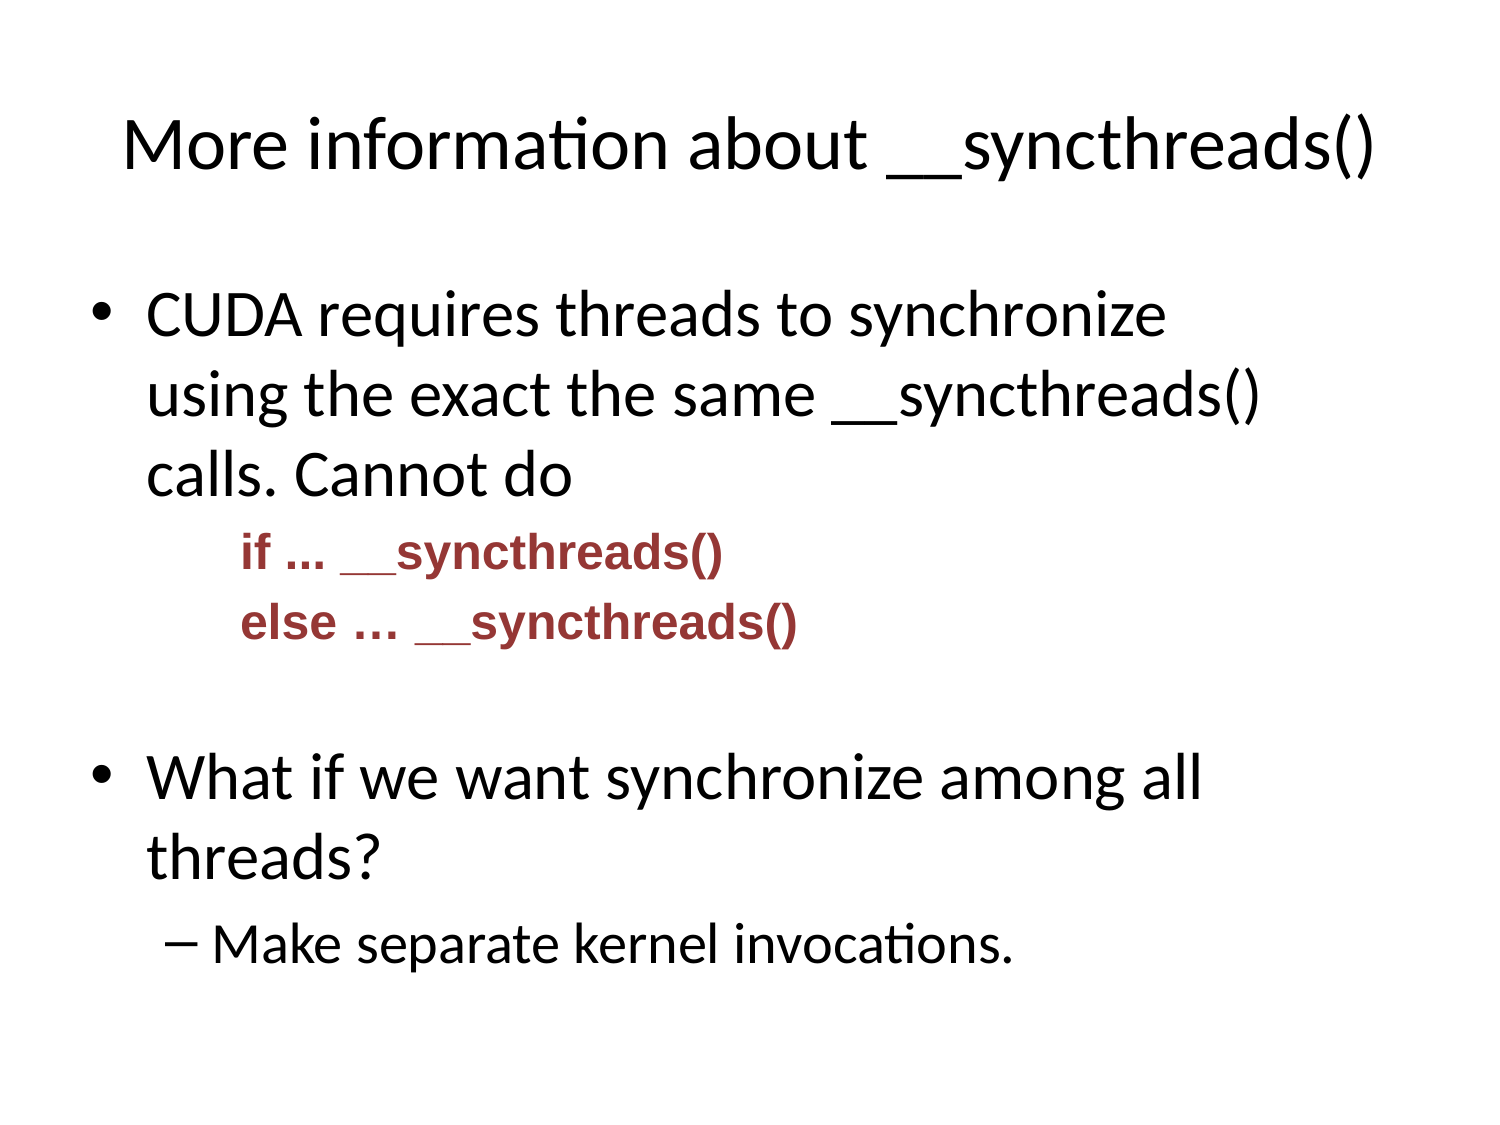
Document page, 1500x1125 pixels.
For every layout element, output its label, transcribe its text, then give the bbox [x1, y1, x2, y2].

title More information about __syncthreads() [75, 45, 1425, 233]
list CUDA requires threads to synchronize using the exact the same __syncthreads() calls. Cannot do if ... __syncthreads() else … __syncthreads() What if we want synchronize among all threads? Make separate kernel invocations. [75, 262, 1313, 1005]
